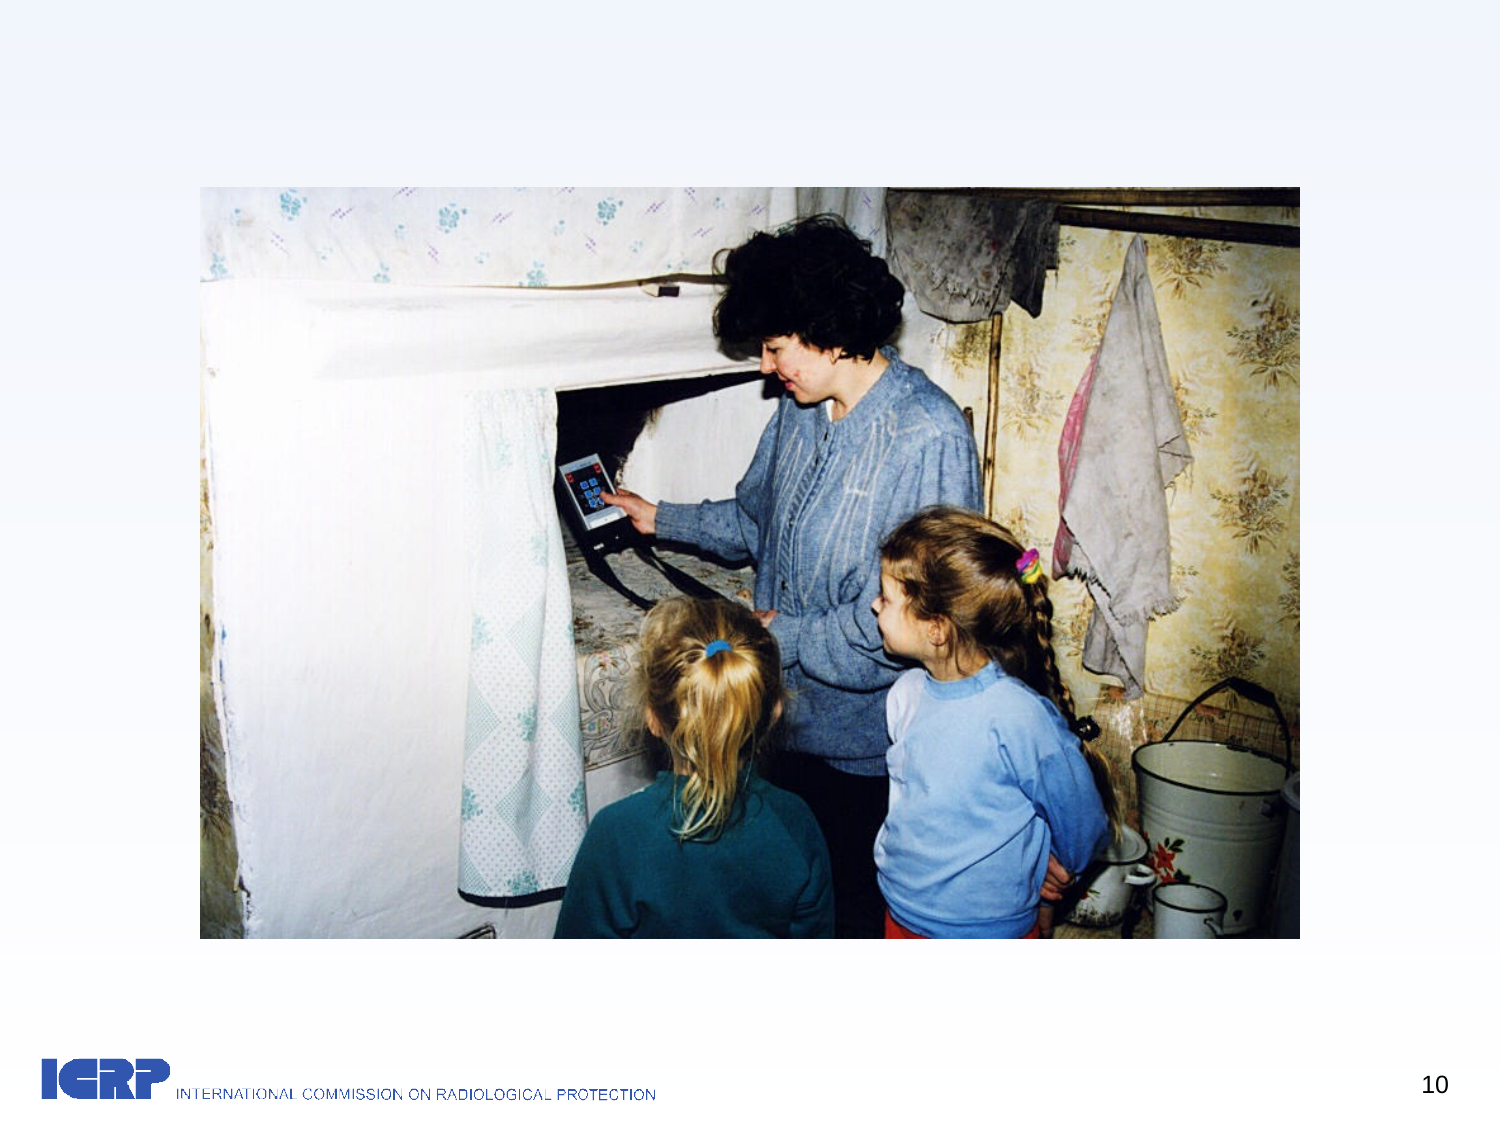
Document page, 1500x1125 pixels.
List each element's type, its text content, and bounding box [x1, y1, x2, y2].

text_box 10 [1151, 1031, 1464, 1107]
picture [37, 1052, 663, 1105]
picture [199, 187, 1301, 940]
